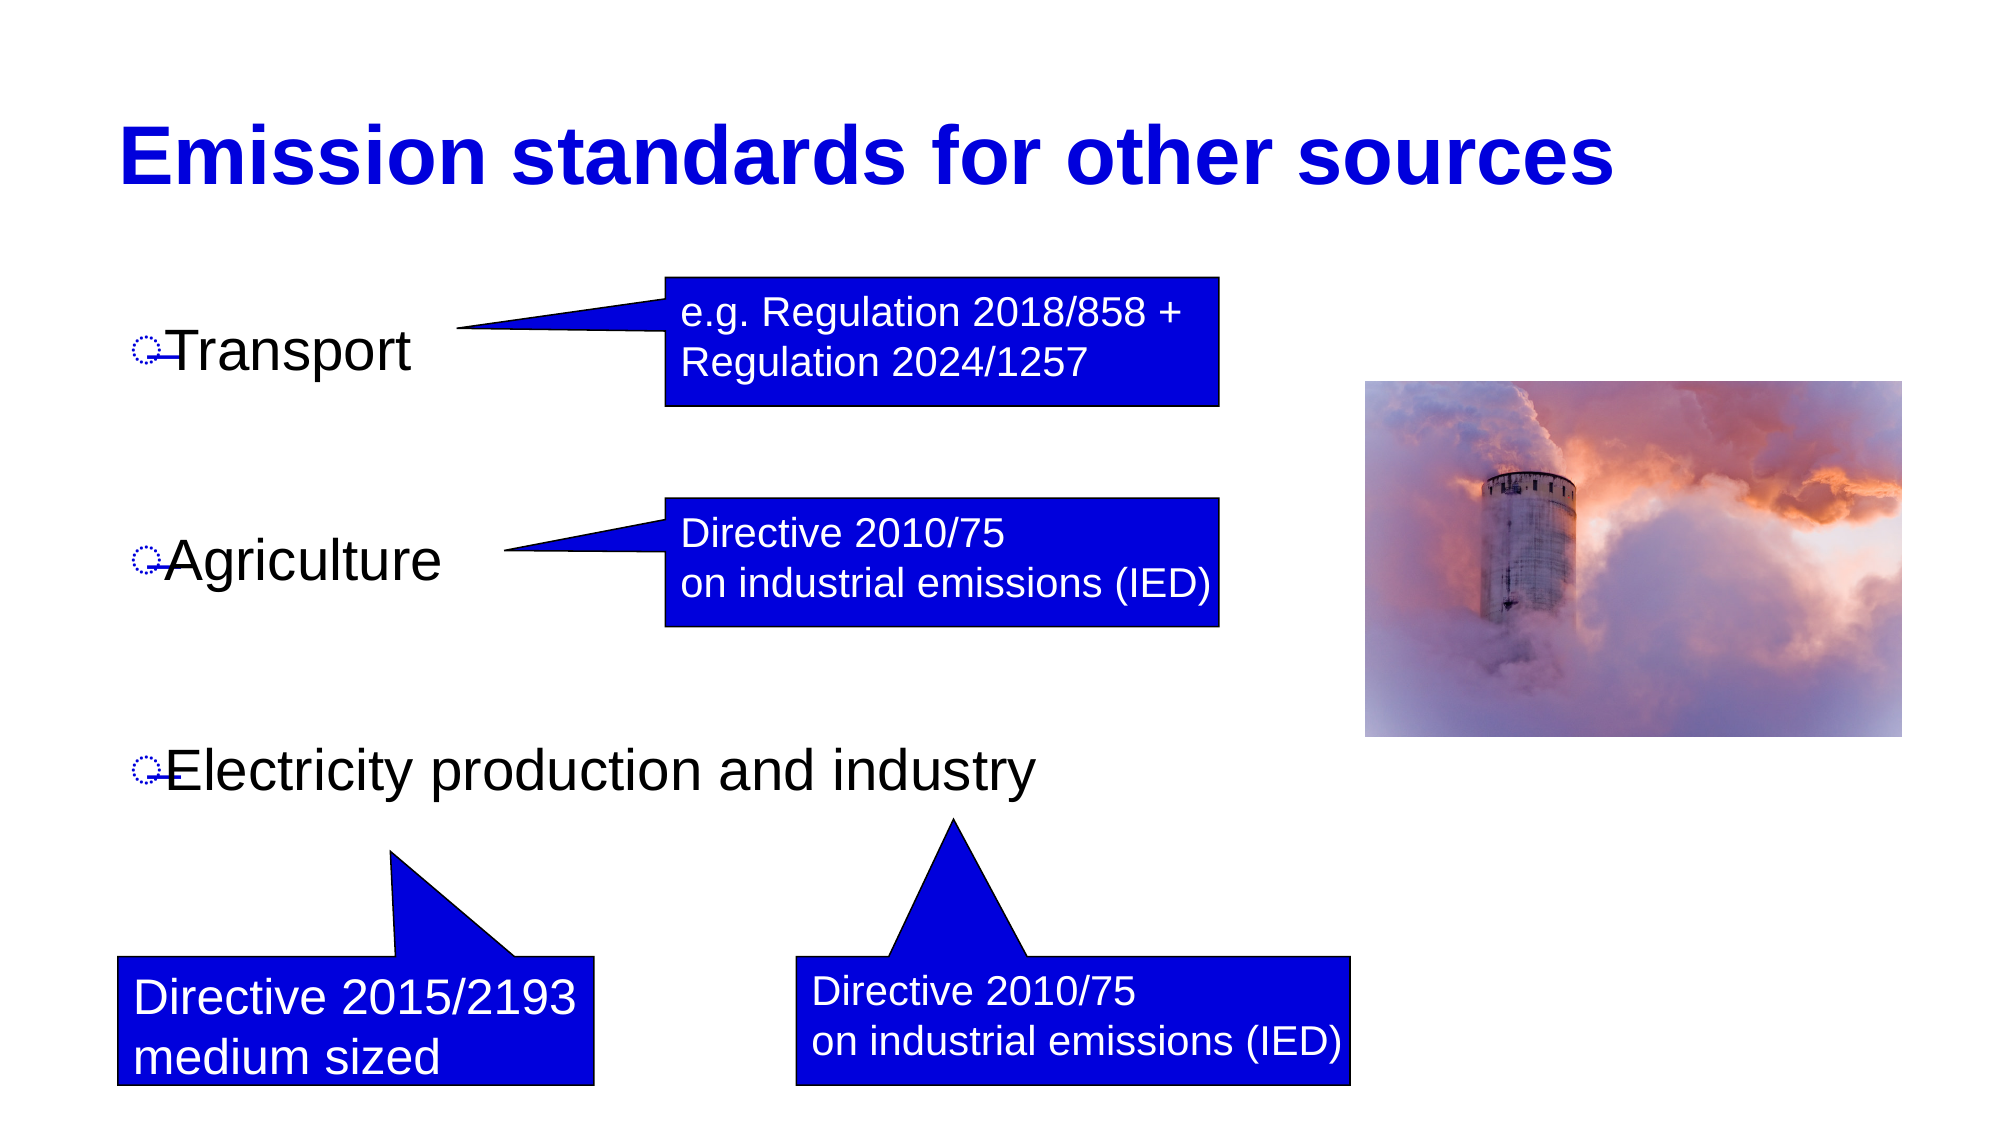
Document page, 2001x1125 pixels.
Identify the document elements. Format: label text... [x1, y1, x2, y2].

title Emission standards for other sources [118, 118, 1883, 193]
text_box Directive 2010/75 on industrial emissions (IED) [504, 498, 1219, 627]
list Transport Agriculture Electricity production and industry [118, 277, 1883, 957]
text_box e.g. Regulation 2018/858 + Regulation 2024/1257 [456, 277, 1219, 407]
picture [1365, 380, 1902, 738]
text_box Directive 2015/2193 medium sized [117, 851, 594, 1086]
text_box Directive 2010/75 on industrial emissions (IED) [796, 819, 1351, 1086]
